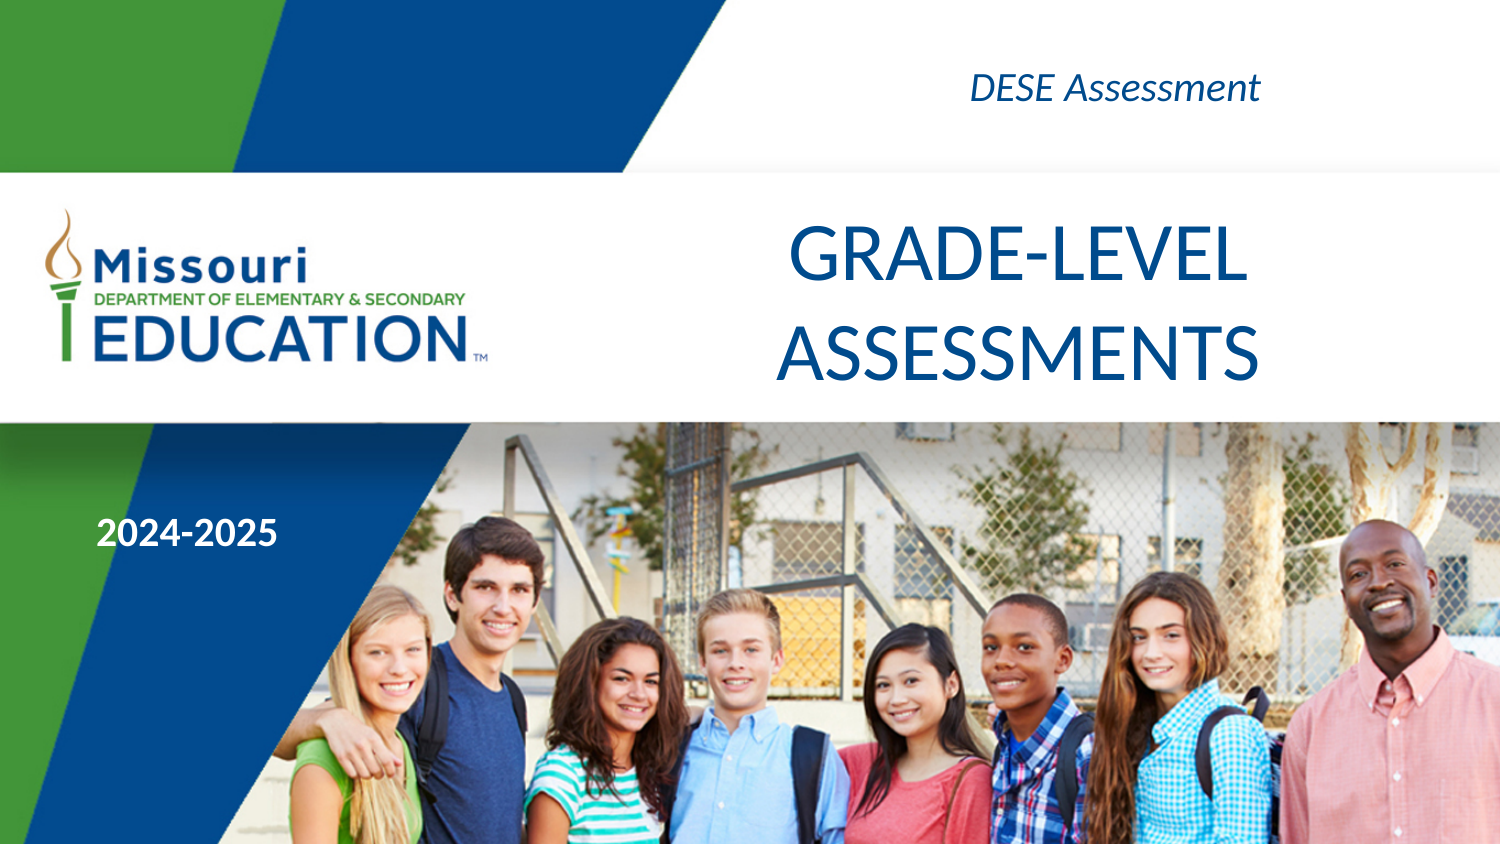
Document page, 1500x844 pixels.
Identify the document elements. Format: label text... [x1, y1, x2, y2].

list 2024-2025 [50, 496, 325, 554]
list DESE Assessment [735, 9, 1496, 160]
title GRADE-LEVEL ASSESSMENTS [549, 184, 1488, 410]
picture [0, 0, 1500, 844]
